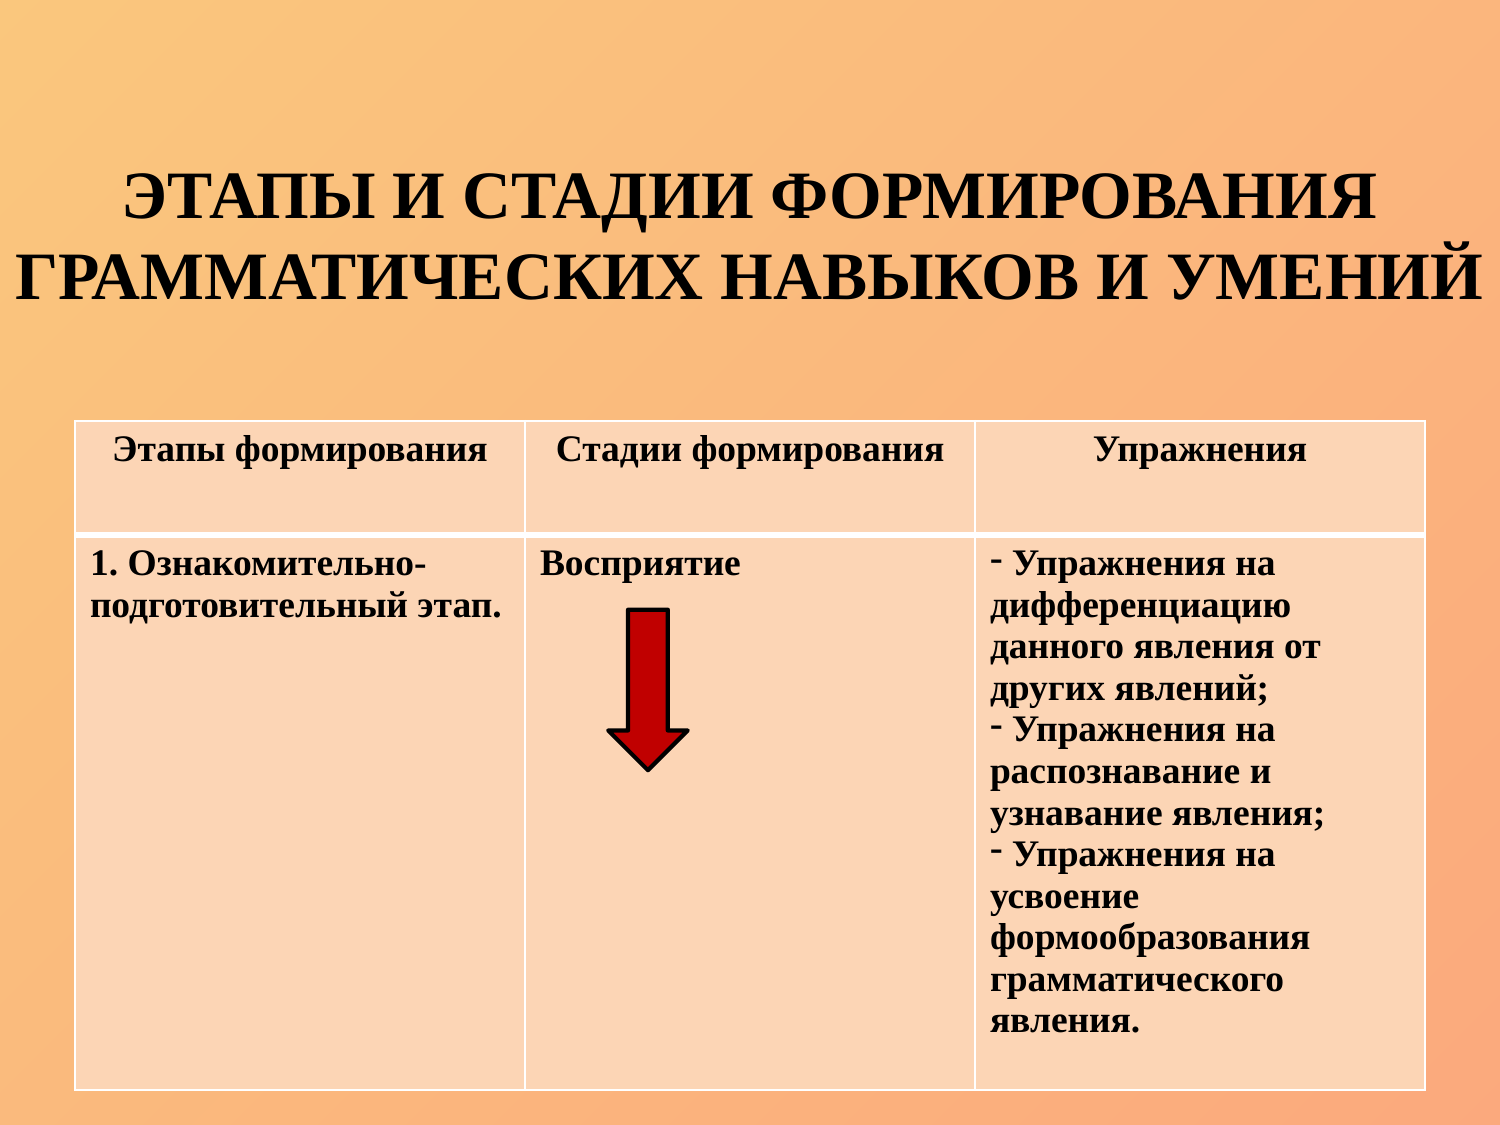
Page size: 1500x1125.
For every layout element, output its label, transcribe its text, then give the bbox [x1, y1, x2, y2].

table_header Этапы формирования [76, 422, 524, 532]
table_cell Восприятие [526, 538, 974, 1089]
table_cell Упражнения на дифференциацию данного явления от других явлений; Упражнения на распознавание и узнавание явления; Упражнения на усвоение формообразования грамматического явления. [976, 538, 1424, 1089]
table_header Упражнения [976, 422, 1424, 532]
table_header Стадии формирования [526, 422, 974, 532]
title ЭТАПЫ И СТАДИИ ФОРМИРОВАНИЯ ГРАММАТИЧЕСКИХ НАВЫКОВ И УМЕНИЙ [0, 113, 1500, 350]
text_box [606, 607, 690, 773]
table_cell 1. Ознакомительно-подготовительный этап. [76, 538, 524, 1089]
